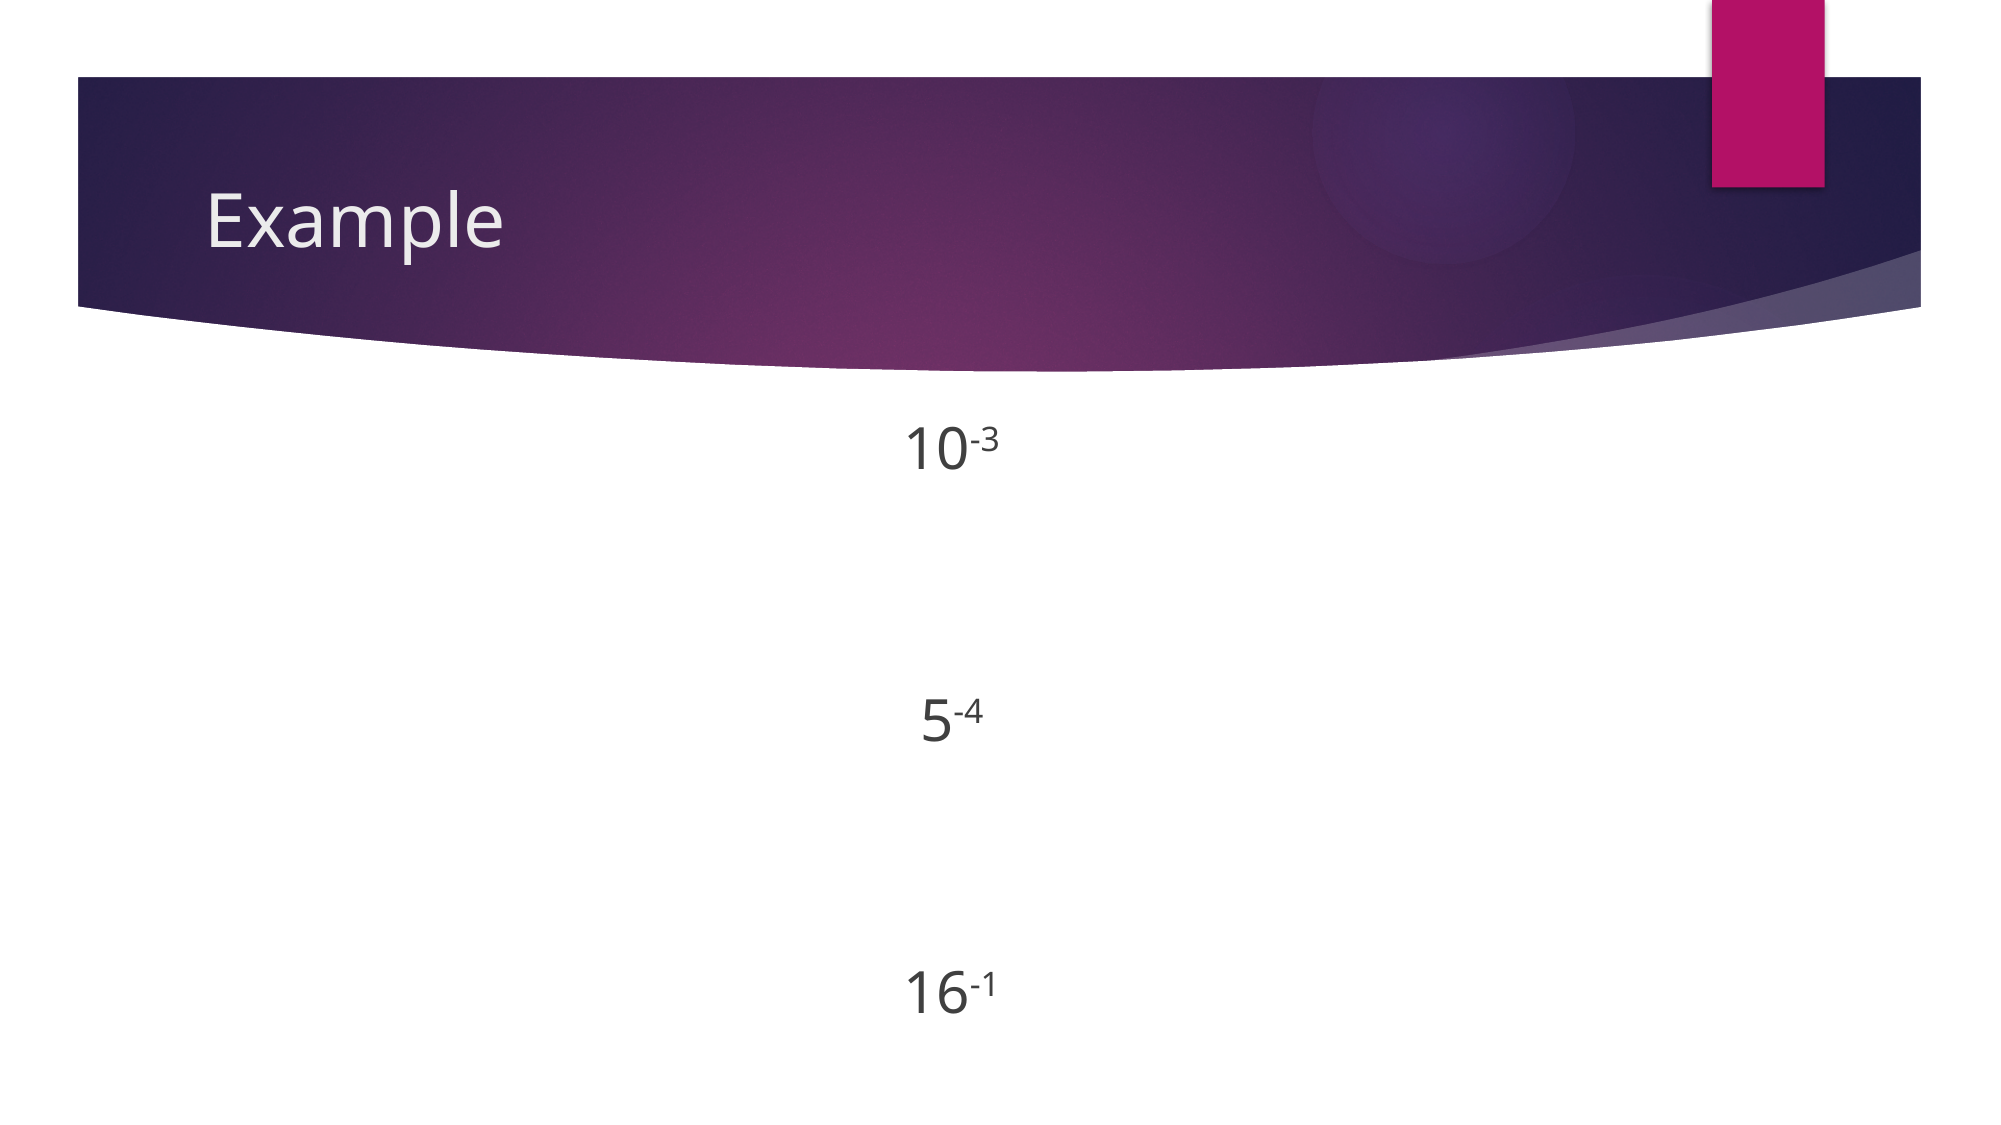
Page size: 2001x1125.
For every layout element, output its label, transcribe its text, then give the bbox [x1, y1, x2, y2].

list 10-3 5-4 16-1 [276, 403, 1627, 1072]
title Example [189, 159, 1627, 276]
